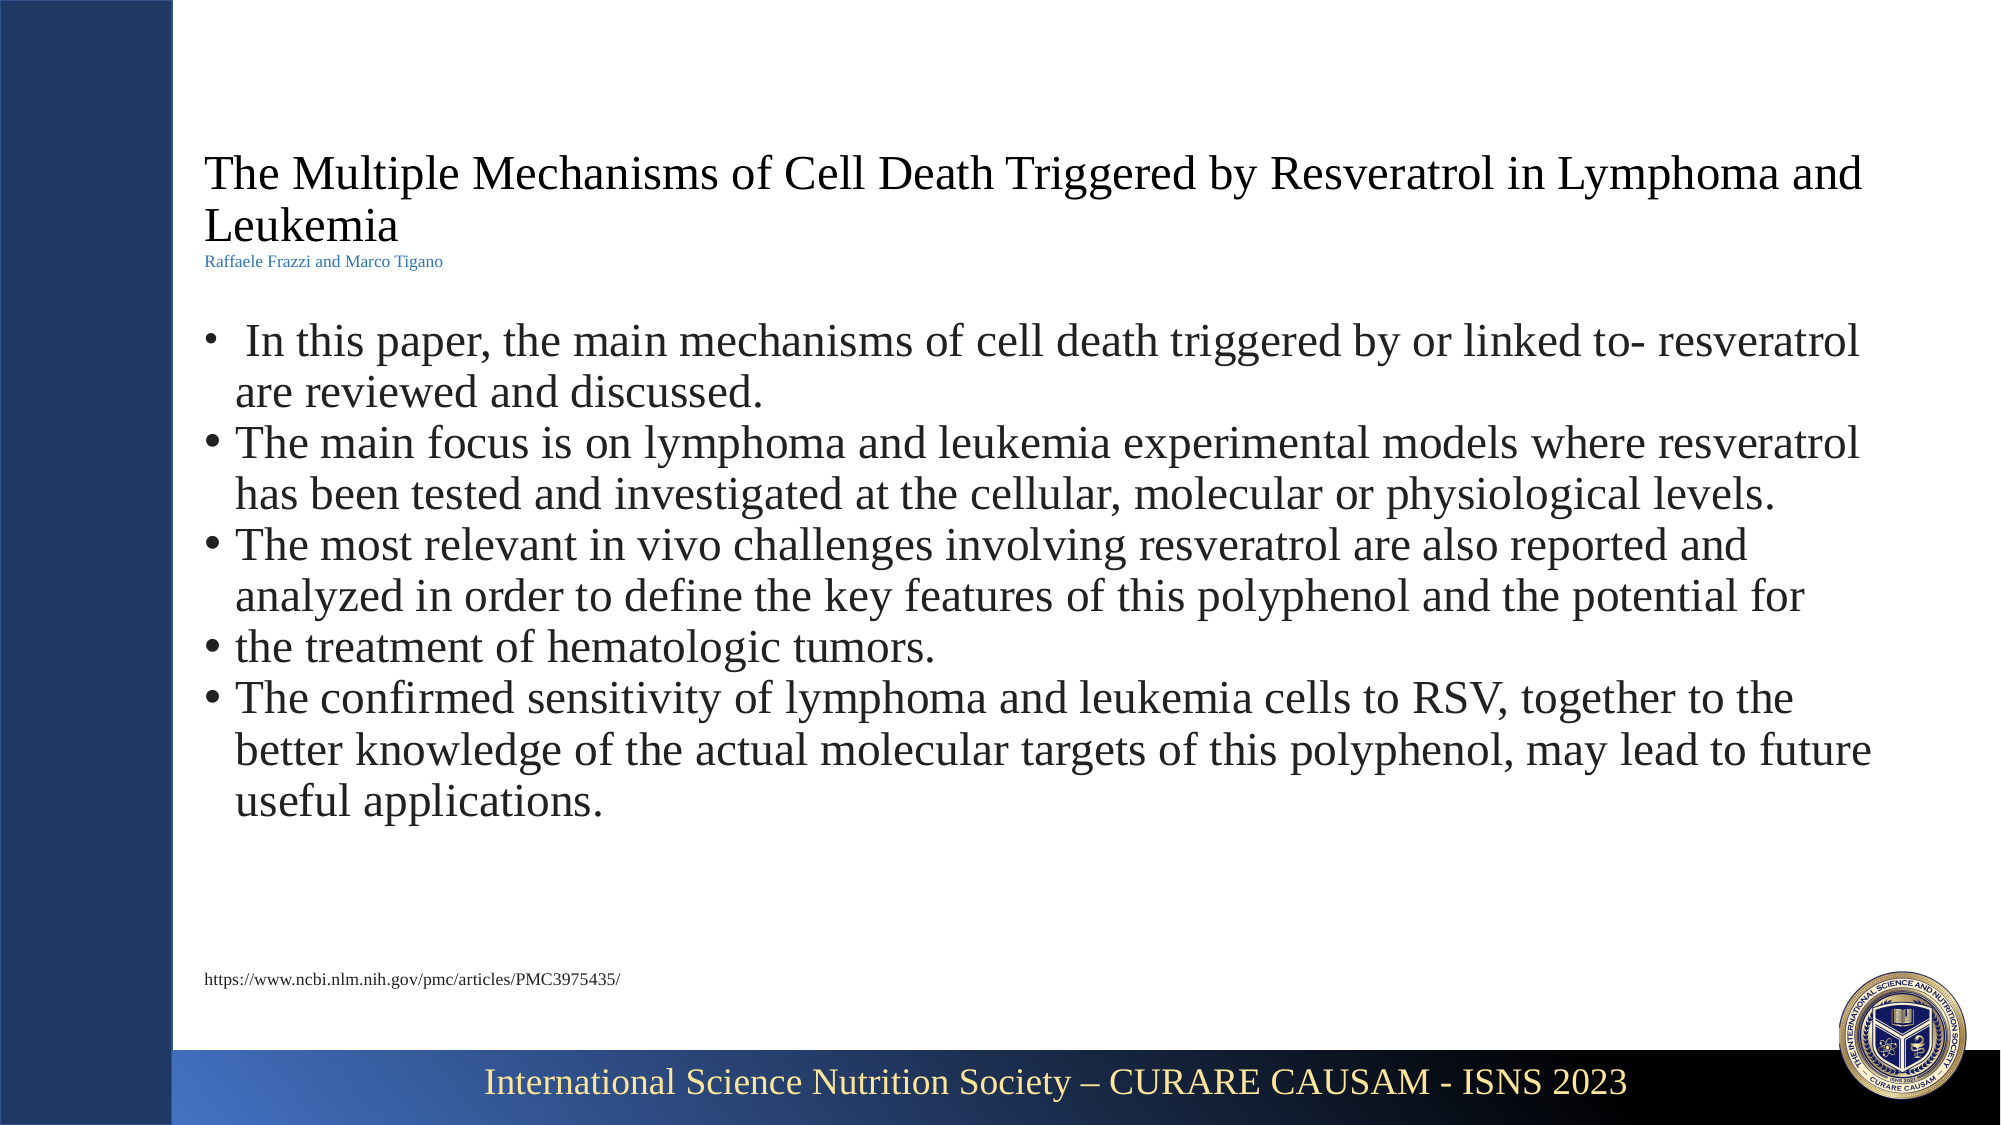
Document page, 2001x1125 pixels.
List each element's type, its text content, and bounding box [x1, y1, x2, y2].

list In this paper, the main mechanisms of cell death triggered by or linked to- resveratrol are reviewed and discussed. The main focus is on lymphoma and leukemia experimental models where resveratrol has been tested and investigated at the cellular, molecular or physiological levels. The most relevant in vivo challenges involving resveratrol are also reported and analyzed in order to define the key features of this polyphenol and the potential for the treatment of hematologic tumors. The confirmed sensitivity of lymphoma and leukemia cells to RSV, together to the better knowledge of the actual molecular targets of this polyphenol, may lead to future useful applications. https://www.ncbi.nlm.nih.gov/pmc/articles/PMC3975435/ [189, 308, 1915, 1046]
text_box [0, 0, 173, 1125]
text_box [172, 1050, 2000, 1125]
text_box International Science Nutrition Society – CURARE CAUSAM - ISNS 2023 [469, 1049, 1800, 1110]
picture [1824, 959, 1976, 1112]
title The Multiple Mechanisms of Cell Death Triggered by Resveratrol in Lymphoma and Leukemia Raffaele Frazzi and Marco Tigano [189, 51, 1915, 308]
